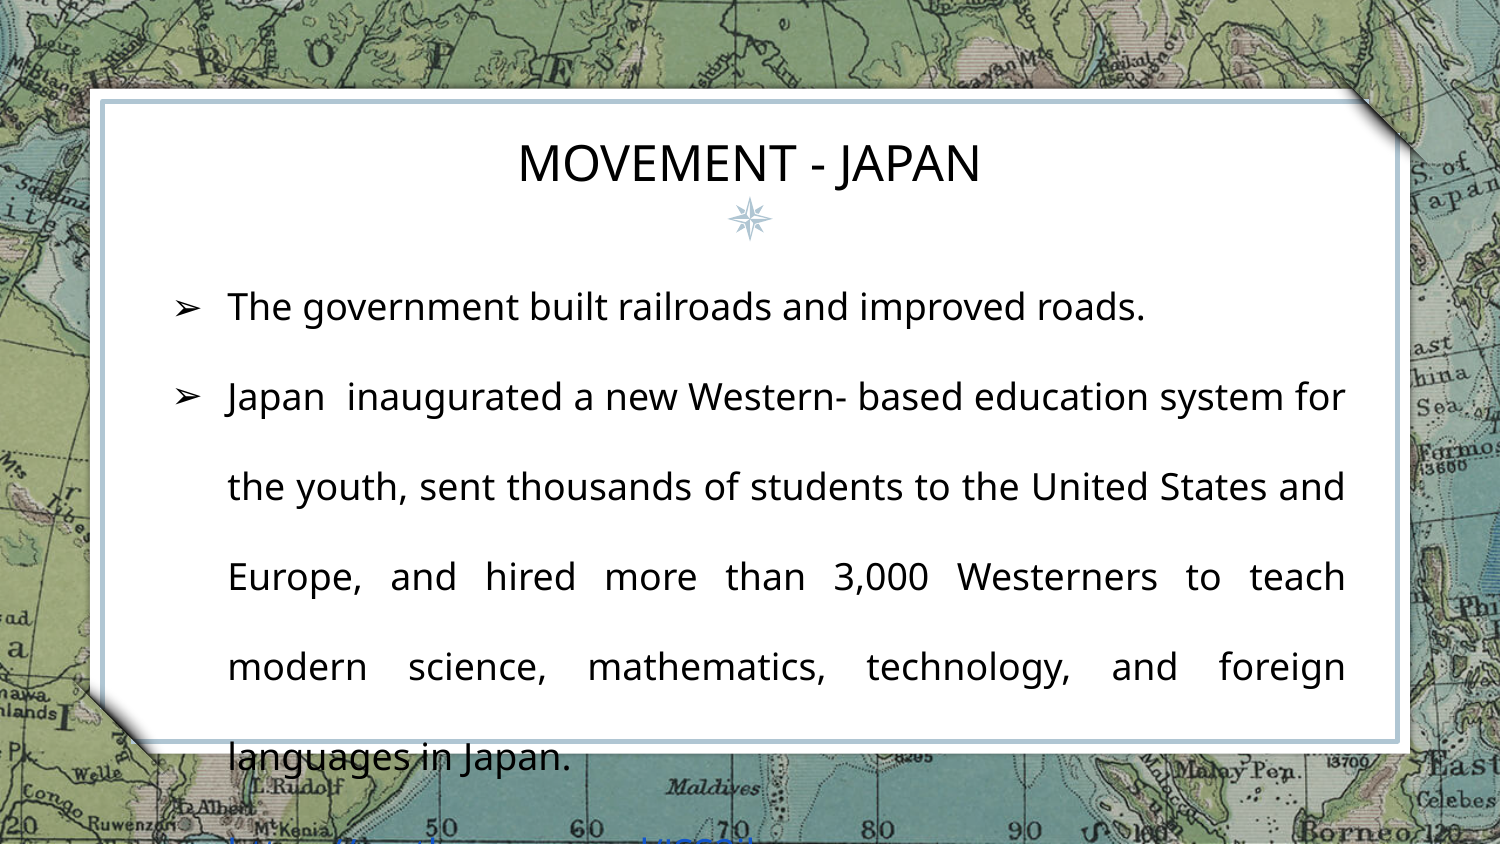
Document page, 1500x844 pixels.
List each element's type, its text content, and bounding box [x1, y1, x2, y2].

picture [0, 0, 1500, 844]
title MOVEMENT - JAPAN [164, 101, 1336, 192]
text_box The government built railroads and improved roads. Japan inaugurated a new Western- based education system for the youth, sent thousands of students to the United States and Europe, and hired more than 3,000 Westerners to teach modern science, mathematics, technology, and foreign languages in Japan. https://earth.app.goo.gl/JSS2ib [137, 223, 1363, 734]
